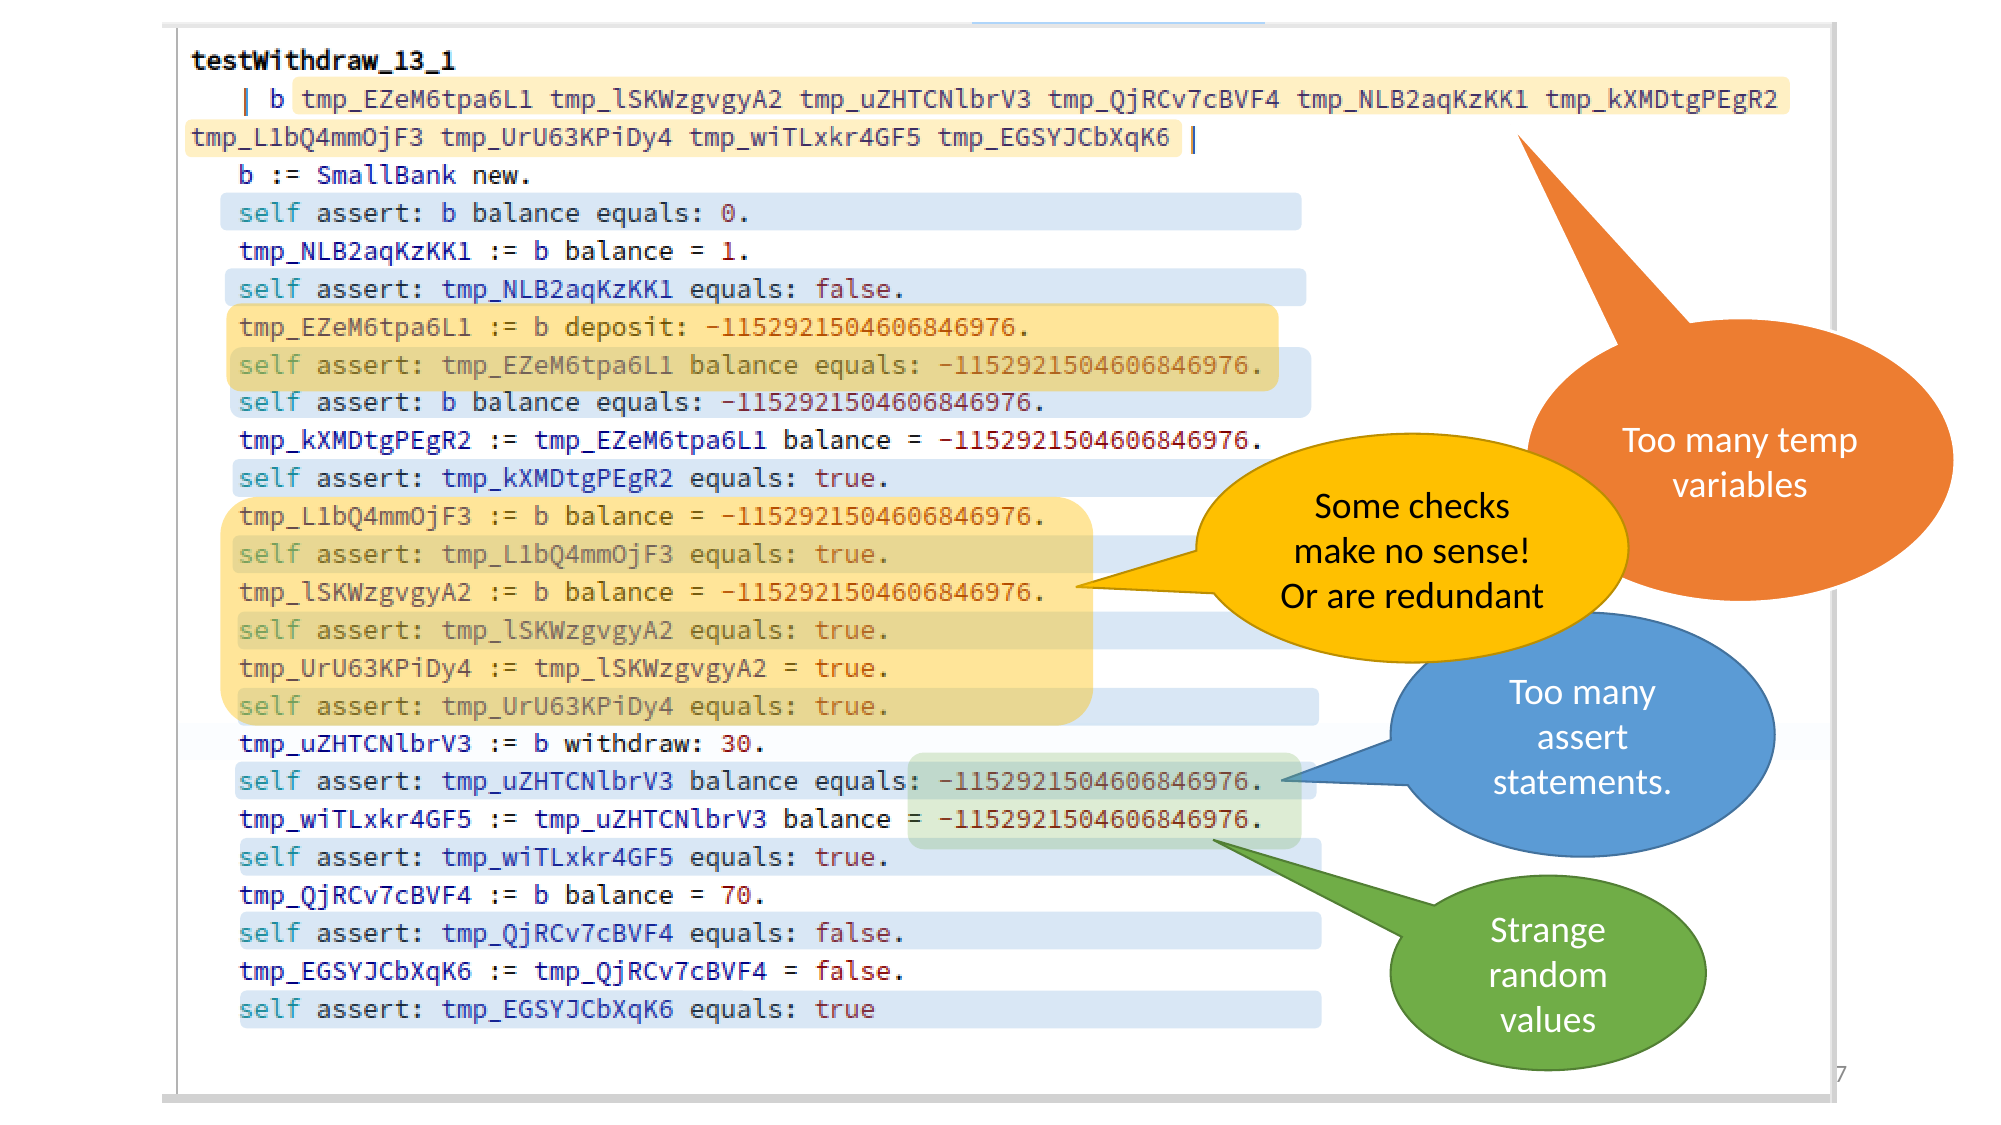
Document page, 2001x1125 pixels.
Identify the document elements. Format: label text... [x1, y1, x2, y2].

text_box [220, 303, 1629, 726]
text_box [185, 76, 1956, 603]
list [162, 22, 1837, 1103]
slide_number 27 [1837, 1042, 1863, 1103]
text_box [907, 752, 1706, 1071]
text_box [220, 192, 1775, 1029]
